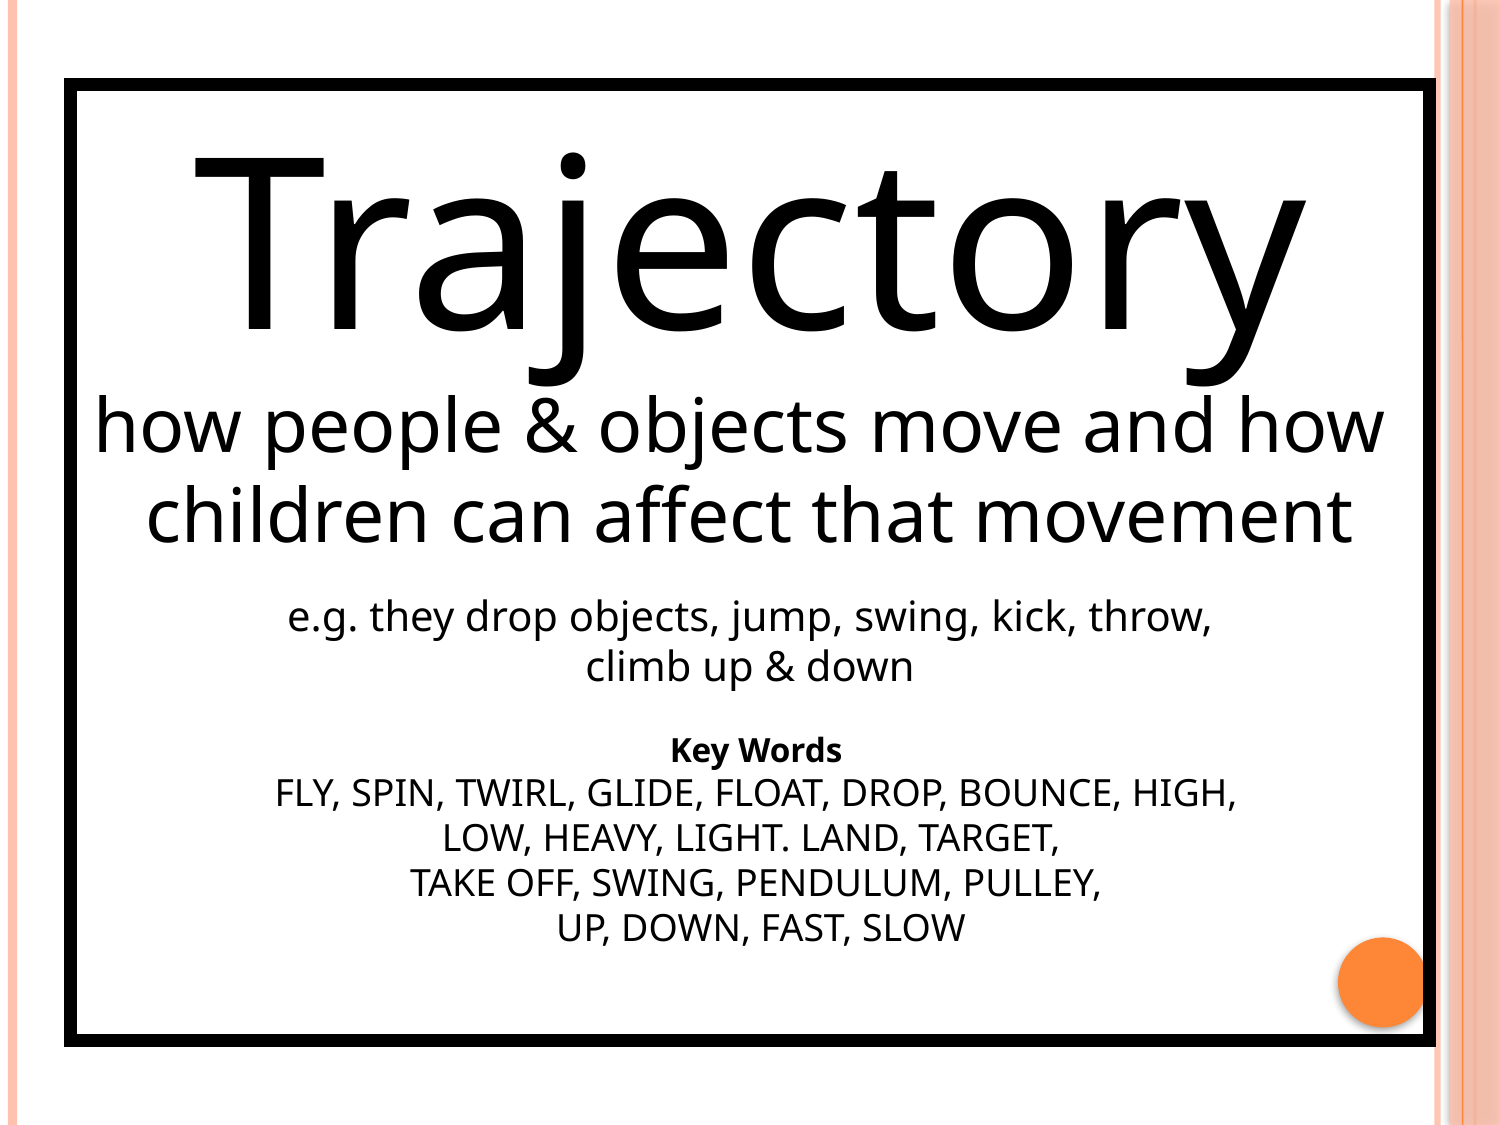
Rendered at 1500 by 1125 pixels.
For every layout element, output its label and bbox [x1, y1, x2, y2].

text_box [69, 83, 1431, 1042]
